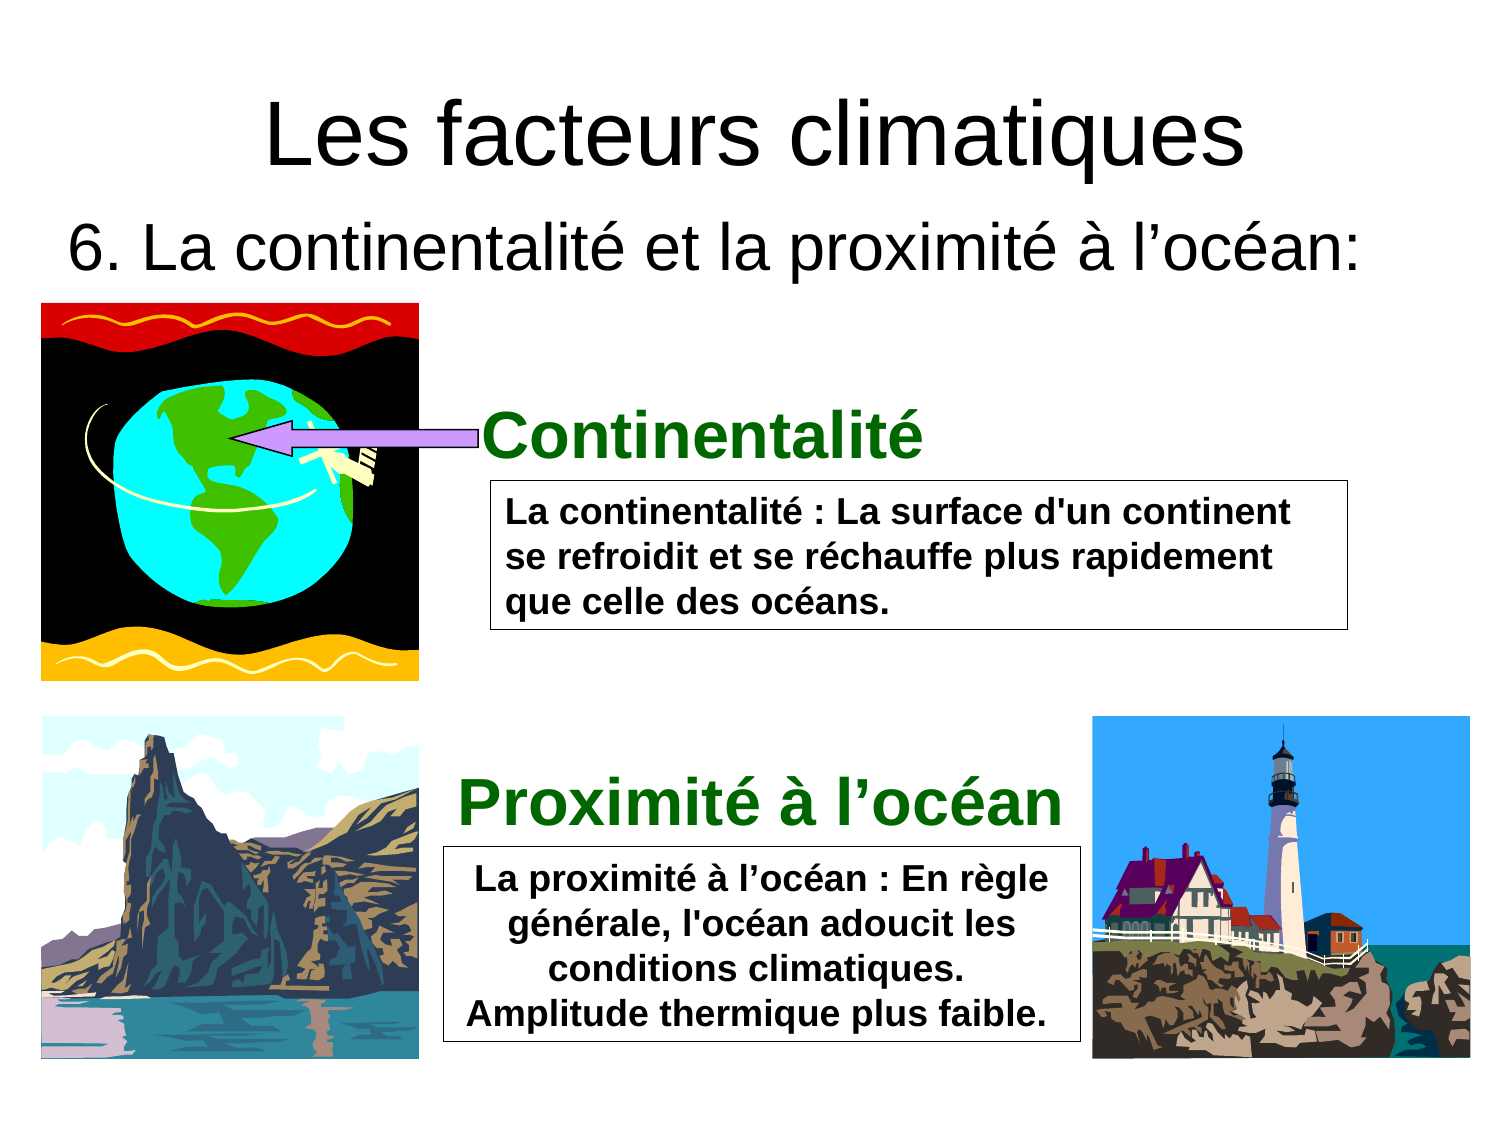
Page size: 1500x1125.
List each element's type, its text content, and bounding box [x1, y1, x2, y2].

text_box 6. La continentalité et la proximité à l’océan: [53, 196, 1436, 291]
picture [40, 715, 420, 1059]
text_box [424, 429, 479, 448]
text_box Continentalité [466, 384, 1317, 480]
text_box La continentalité : La surface d'un continent se refroidit et se réchauffe plus rapidement que celle des océans. [490, 479, 1347, 630]
picture [40, 302, 420, 681]
text_box Les facteurs climatiques [64, 66, 1447, 191]
text_box Proximité à l’océan [442, 751, 1087, 847]
picture [1092, 715, 1471, 1059]
text_box La proximité à l’océan : En règle générale, l'océan adoucit les conditions climatiques. Amplitude thermique plus faible. [442, 846, 1081, 1042]
